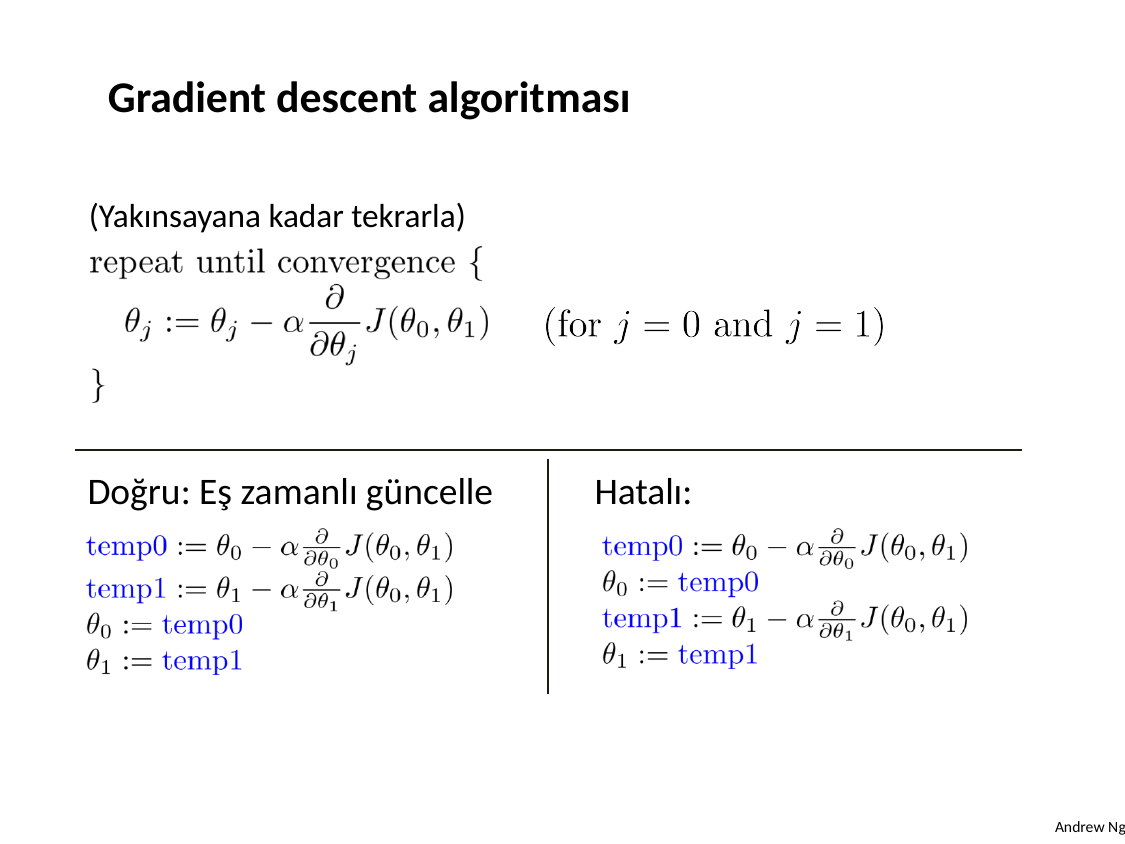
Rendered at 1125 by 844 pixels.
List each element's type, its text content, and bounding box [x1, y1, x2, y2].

picture [86, 527, 452, 676]
picture [545, 307, 883, 346]
picture [601, 527, 967, 669]
text_box Gradient descent algoritması [93, 61, 646, 129]
text_box Doğru: Eş zamanlı güncelle [72, 459, 509, 520]
picture [89, 246, 488, 404]
text_box (Yakınsayana kadar tekrarla) [74, 186, 482, 242]
text_box Hatalı: [579, 459, 708, 520]
